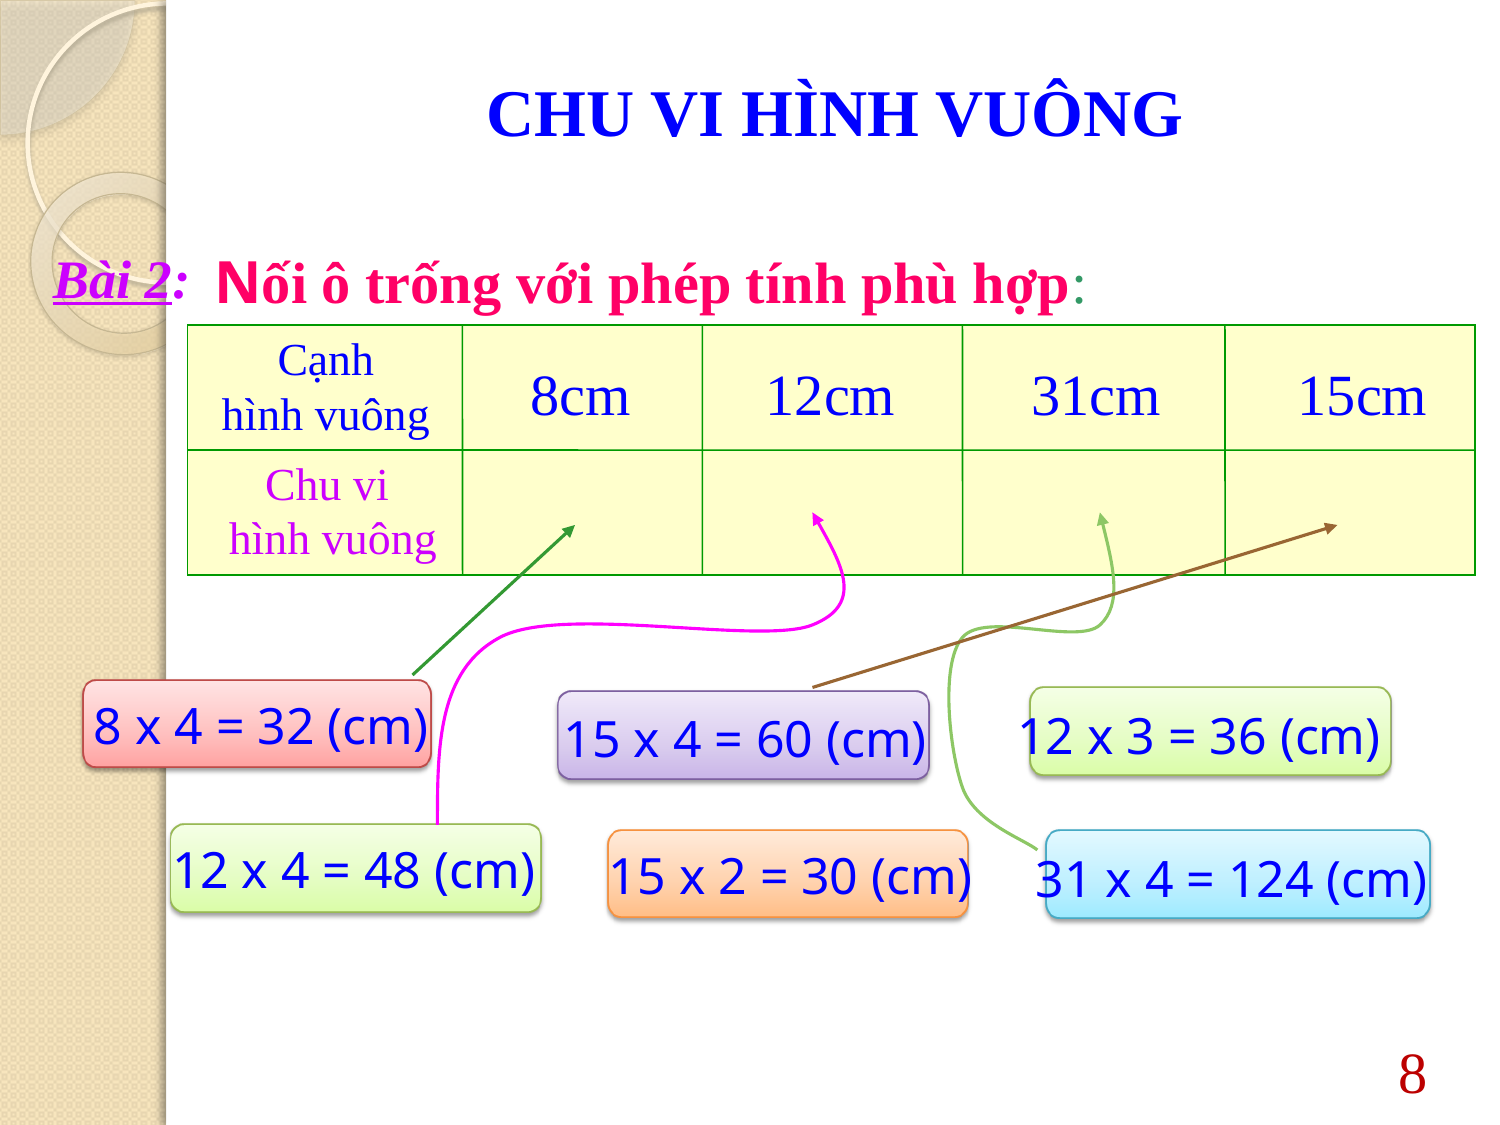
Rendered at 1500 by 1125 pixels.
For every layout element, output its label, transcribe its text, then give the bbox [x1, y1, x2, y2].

text_box CHU VI HÌNH VUÔNG [472, 62, 1200, 158]
text_box [437, 586, 845, 816]
slide_number 8 [1337, 1034, 1488, 1113]
text_box [1083, 586, 1114, 603]
text_box [949, 595, 1114, 845]
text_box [187, 322, 1476, 576]
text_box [162, 818, 550, 926]
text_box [599, 824, 976, 931]
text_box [74, 674, 438, 781]
text_box Bài 2: [38, 237, 199, 318]
text_box Nối ô trống với phép tính phù hợp: [199, 237, 1250, 319]
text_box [1016, 681, 1398, 789]
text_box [548, 684, 951, 792]
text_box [1036, 824, 1438, 932]
